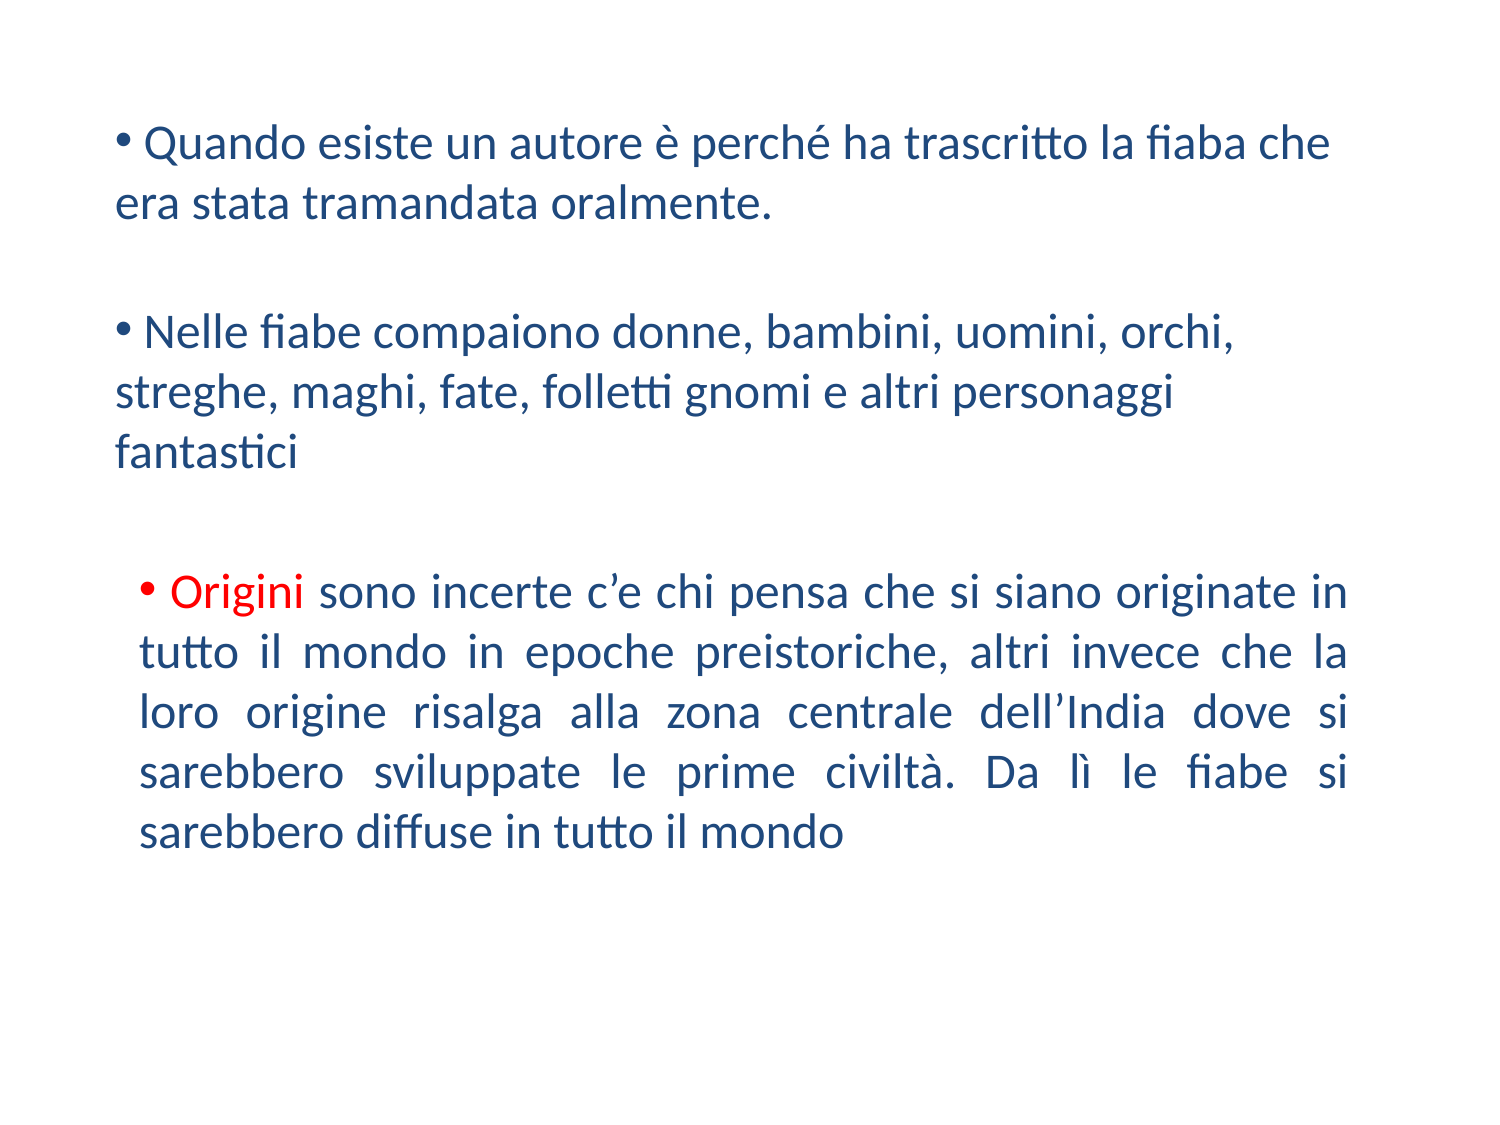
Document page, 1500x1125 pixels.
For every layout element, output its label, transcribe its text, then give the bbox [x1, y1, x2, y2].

text_box Nelle fiabe compaiono donne, bambini, uomini, orchi, streghe, maghi, fate, folletti gnomi e altri personaggi fantastici [100, 290, 1294, 486]
text_box Quando esiste un autore è perché ha trascritto la fiaba che era stata tramandata oralmente. [100, 101, 1365, 237]
text_box Origini sono incerte c’e chi pensa che si siano originate in tutto il mondo in epoche preistoriche, altri invece che la loro origine risalga alla zona centrale dell’India dove si sarebbero sviluppate le prime civiltà. Da lì le fiabe si sarebbero diffuse in tutto il mondo [123, 550, 1365, 926]
